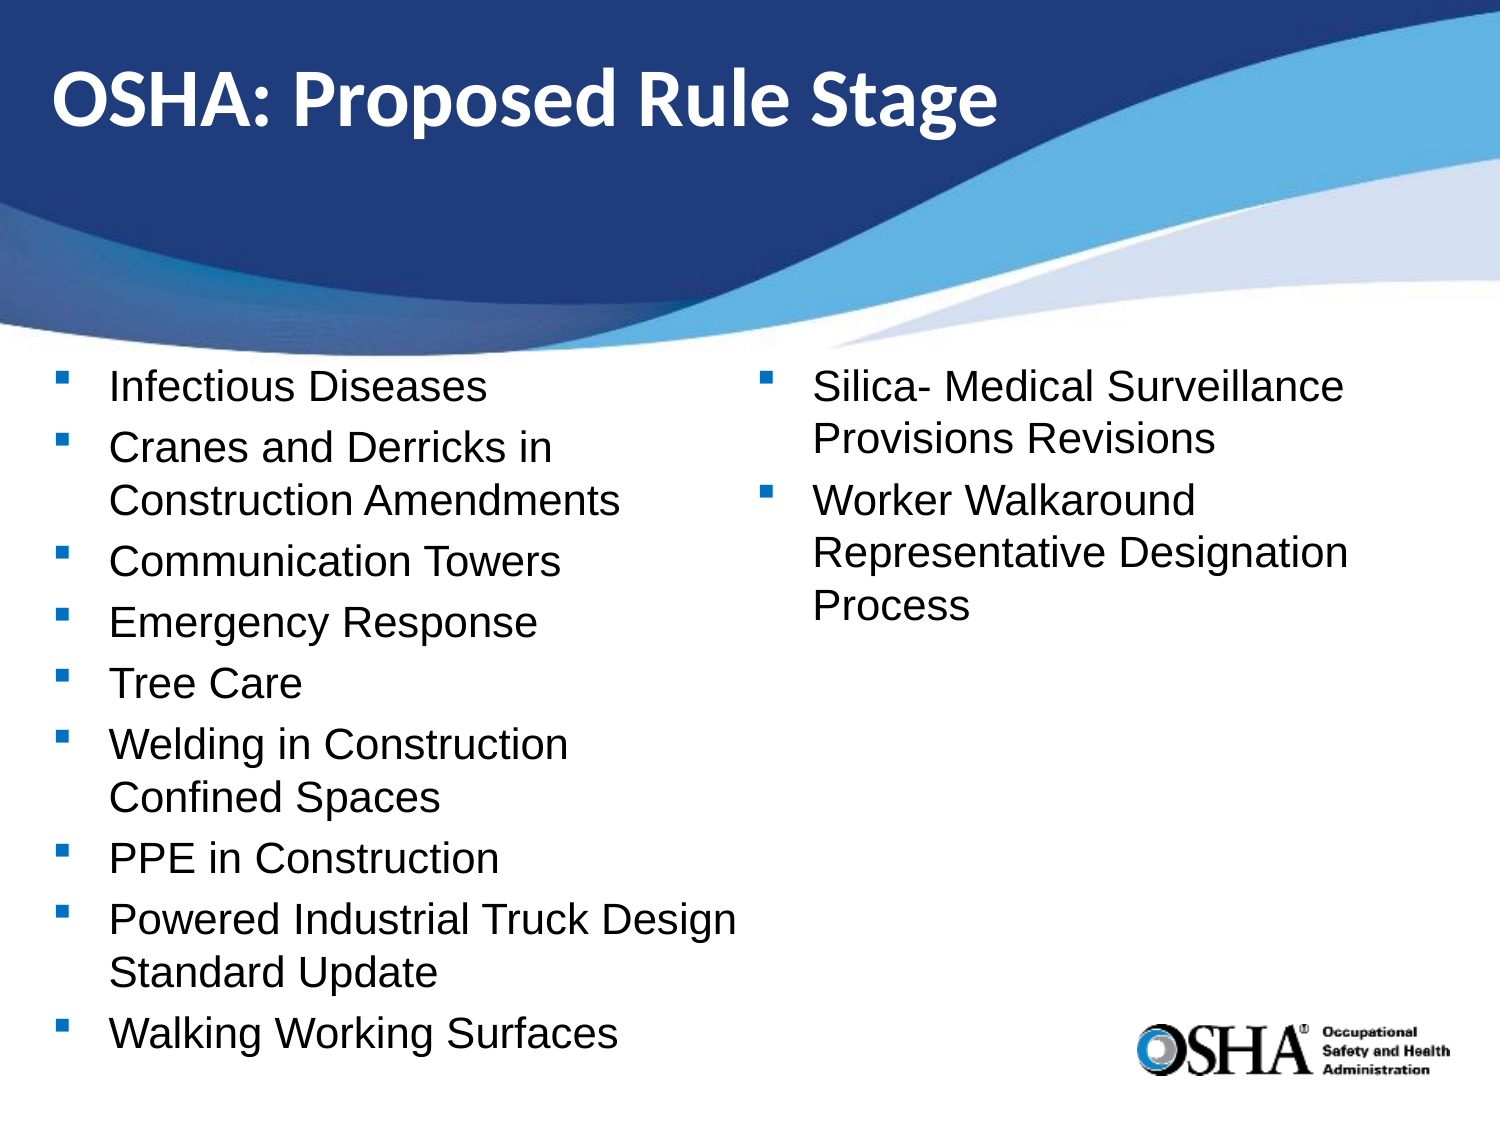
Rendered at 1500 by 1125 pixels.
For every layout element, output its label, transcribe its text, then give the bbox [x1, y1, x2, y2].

picture [0, 0, 1500, 364]
title OSHA: Proposed Rule Stage [37, 6, 1100, 194]
list Infectious Diseases Cranes and Derricks in Construction Amendments Communication Towers Emergency Response Tree Care Welding in Construction Confined Spaces PPE in Construction Powered Industrial Truck Design Standard Update Walking Working Surfaces Silica- Medical Surveillance Provisions Revisions Worker Walkaround Representative Designation Process [37, 350, 1475, 1100]
